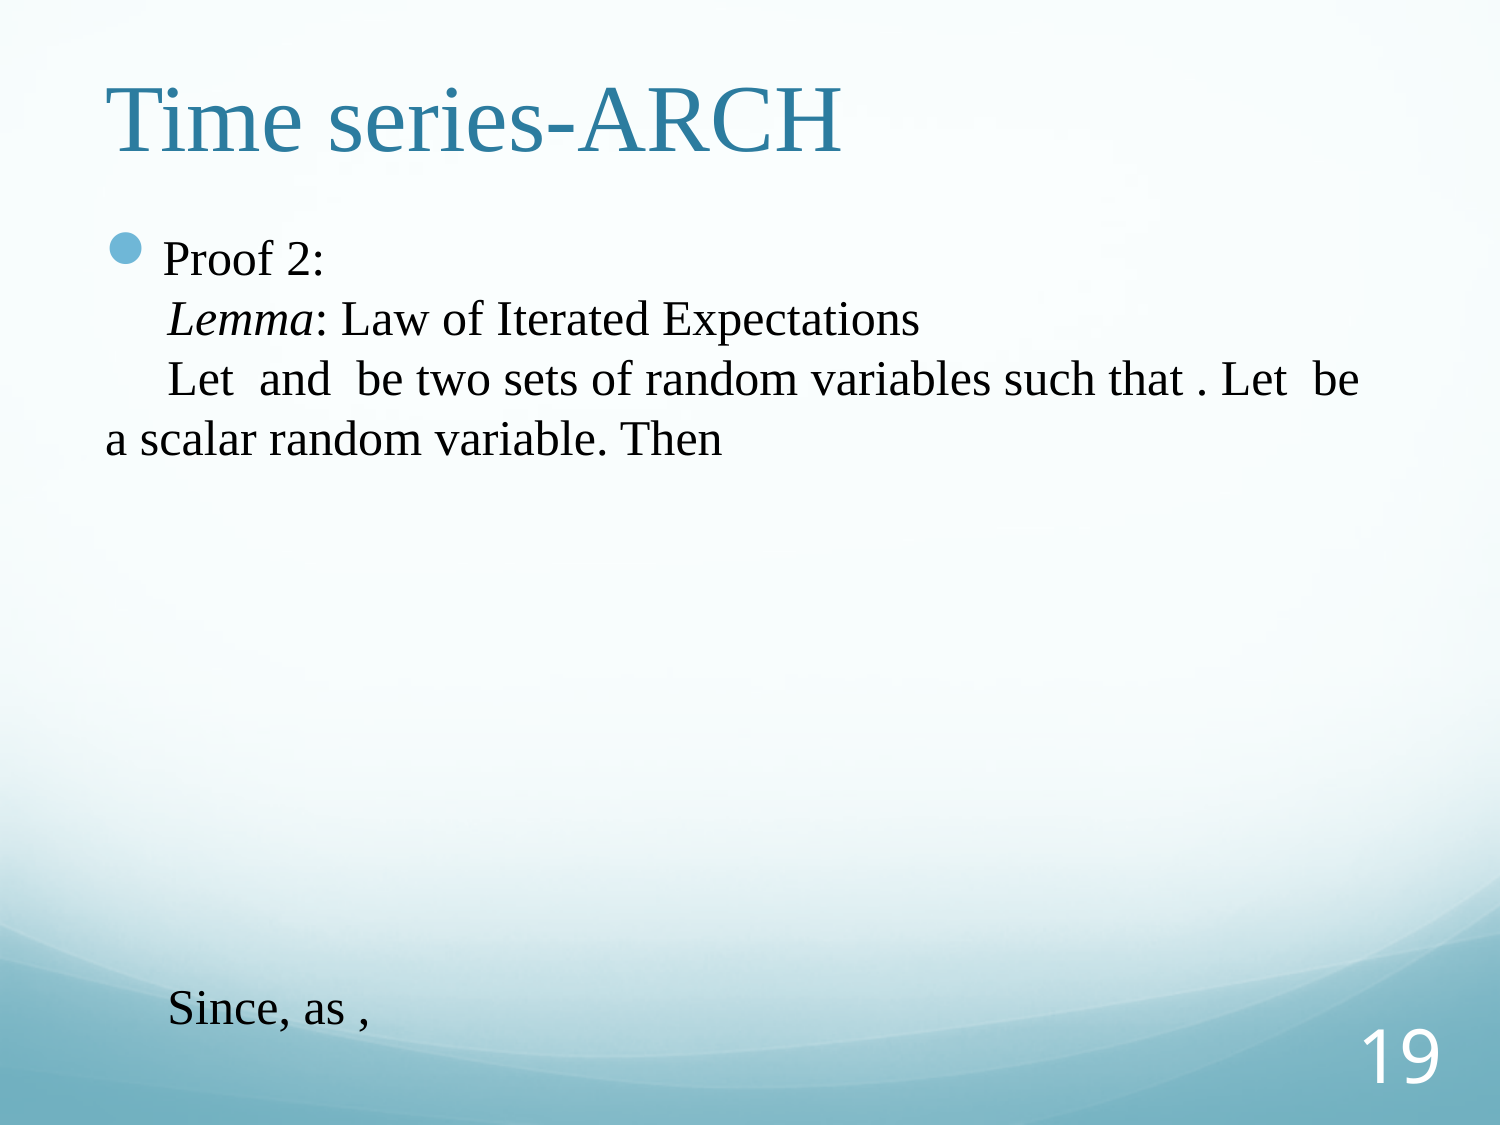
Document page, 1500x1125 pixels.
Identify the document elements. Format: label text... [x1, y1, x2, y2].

title Time series-ARCH [90, 71, 1410, 178]
slide_number 19 [1295, 1029, 1459, 1090]
